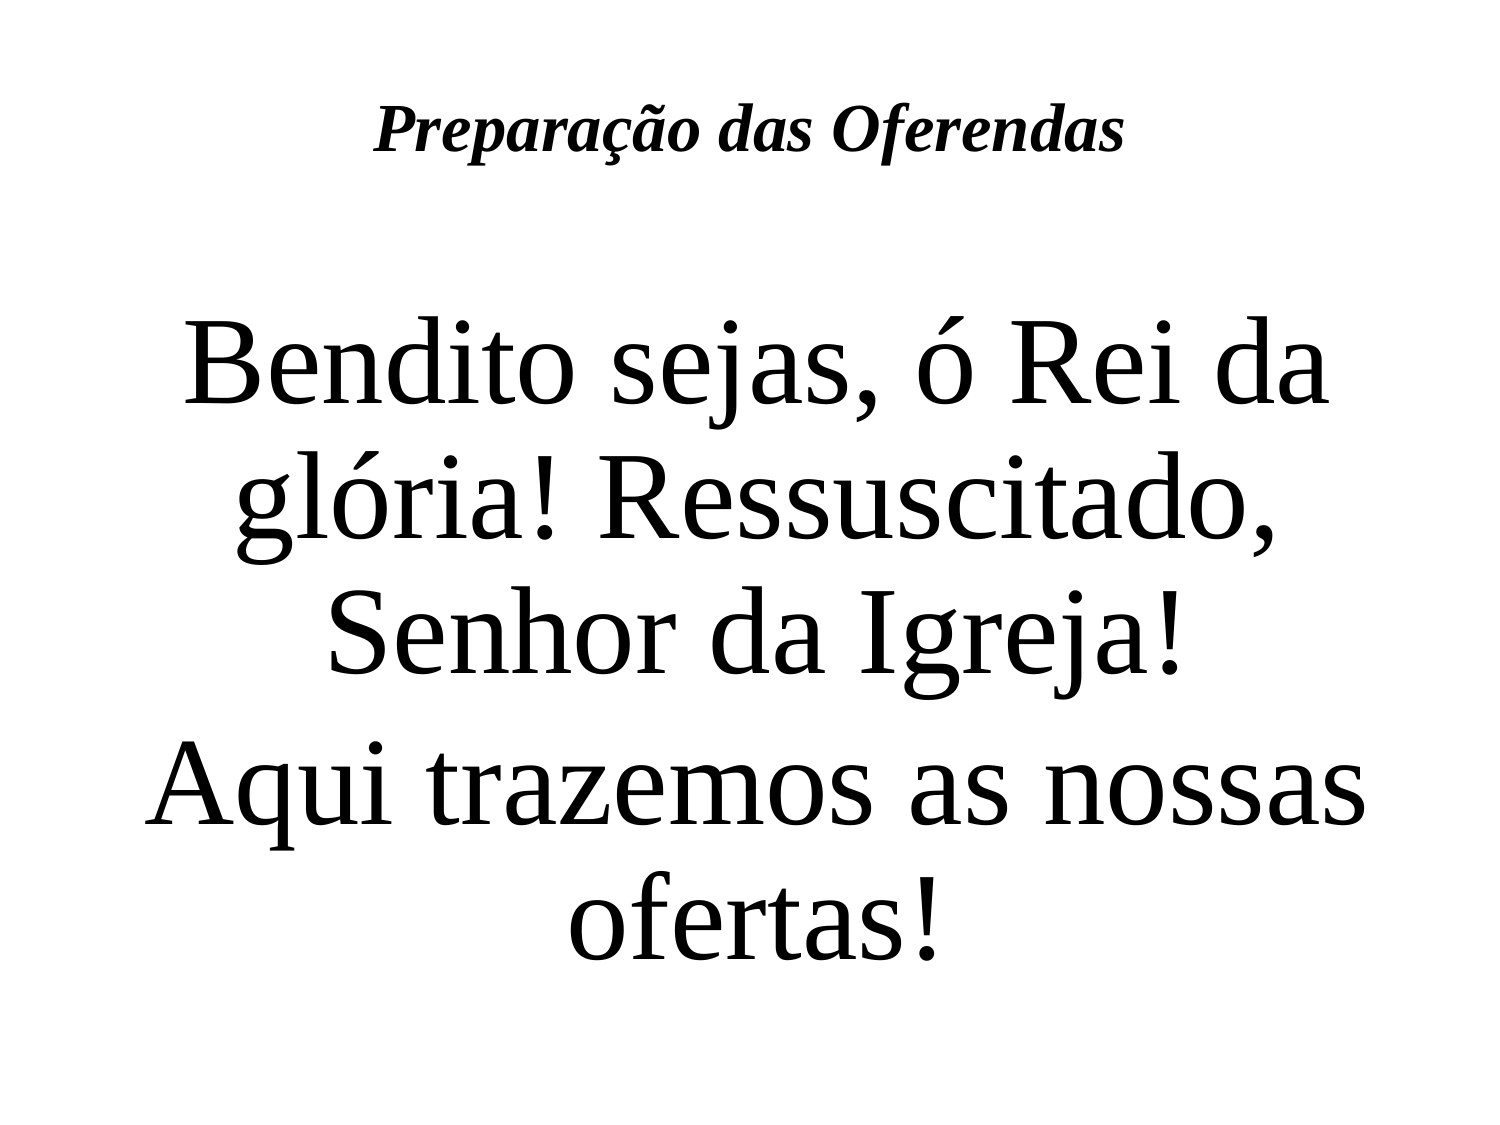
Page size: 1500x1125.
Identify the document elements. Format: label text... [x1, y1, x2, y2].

list Bendito sejas, ó Rei da glória! Ressuscitado, Senhor da Igreja! Aqui trazemos as nossas ofertas! [51, 199, 1464, 1084]
title Preparação das Oferendas [103, 59, 1397, 199]
